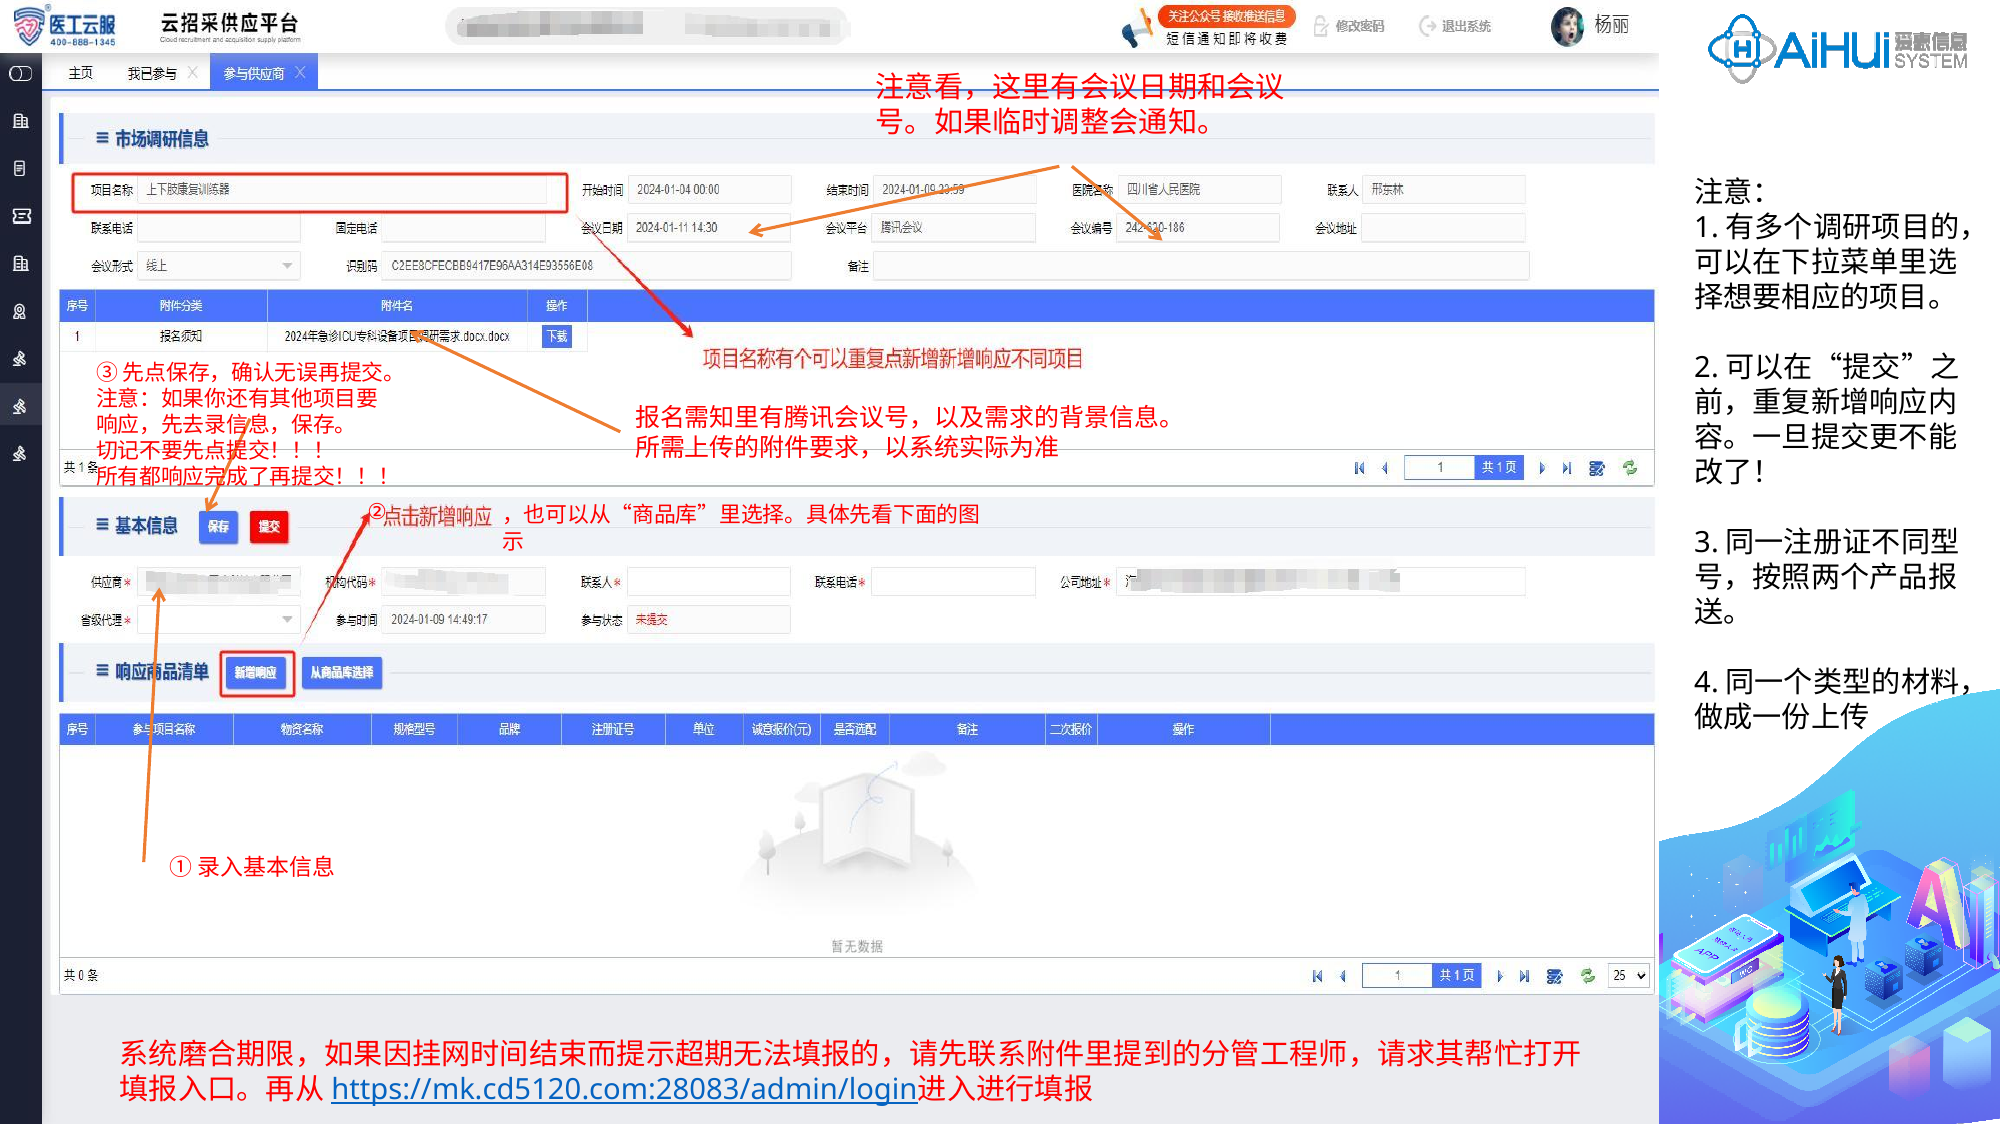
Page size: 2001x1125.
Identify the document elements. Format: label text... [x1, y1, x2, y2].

text_box 注意： 1.有多个调研项目的，可以在下拉菜单里选择想要相应的项目。 2.可以在“提交”之前，重复新增响应内容。一旦提交更不能改了！ 3.同一注册证不同型号，按照两个产品报送。 4.同一个类型的材料，做成一份上传 [1679, 166, 1983, 600]
picture [1708, 14, 1967, 84]
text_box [748, 166, 1060, 233]
picture [0, 0, 2000, 1124]
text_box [143, 587, 160, 863]
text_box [409, 331, 621, 433]
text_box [206, 418, 251, 513]
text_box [1071, 166, 1163, 241]
